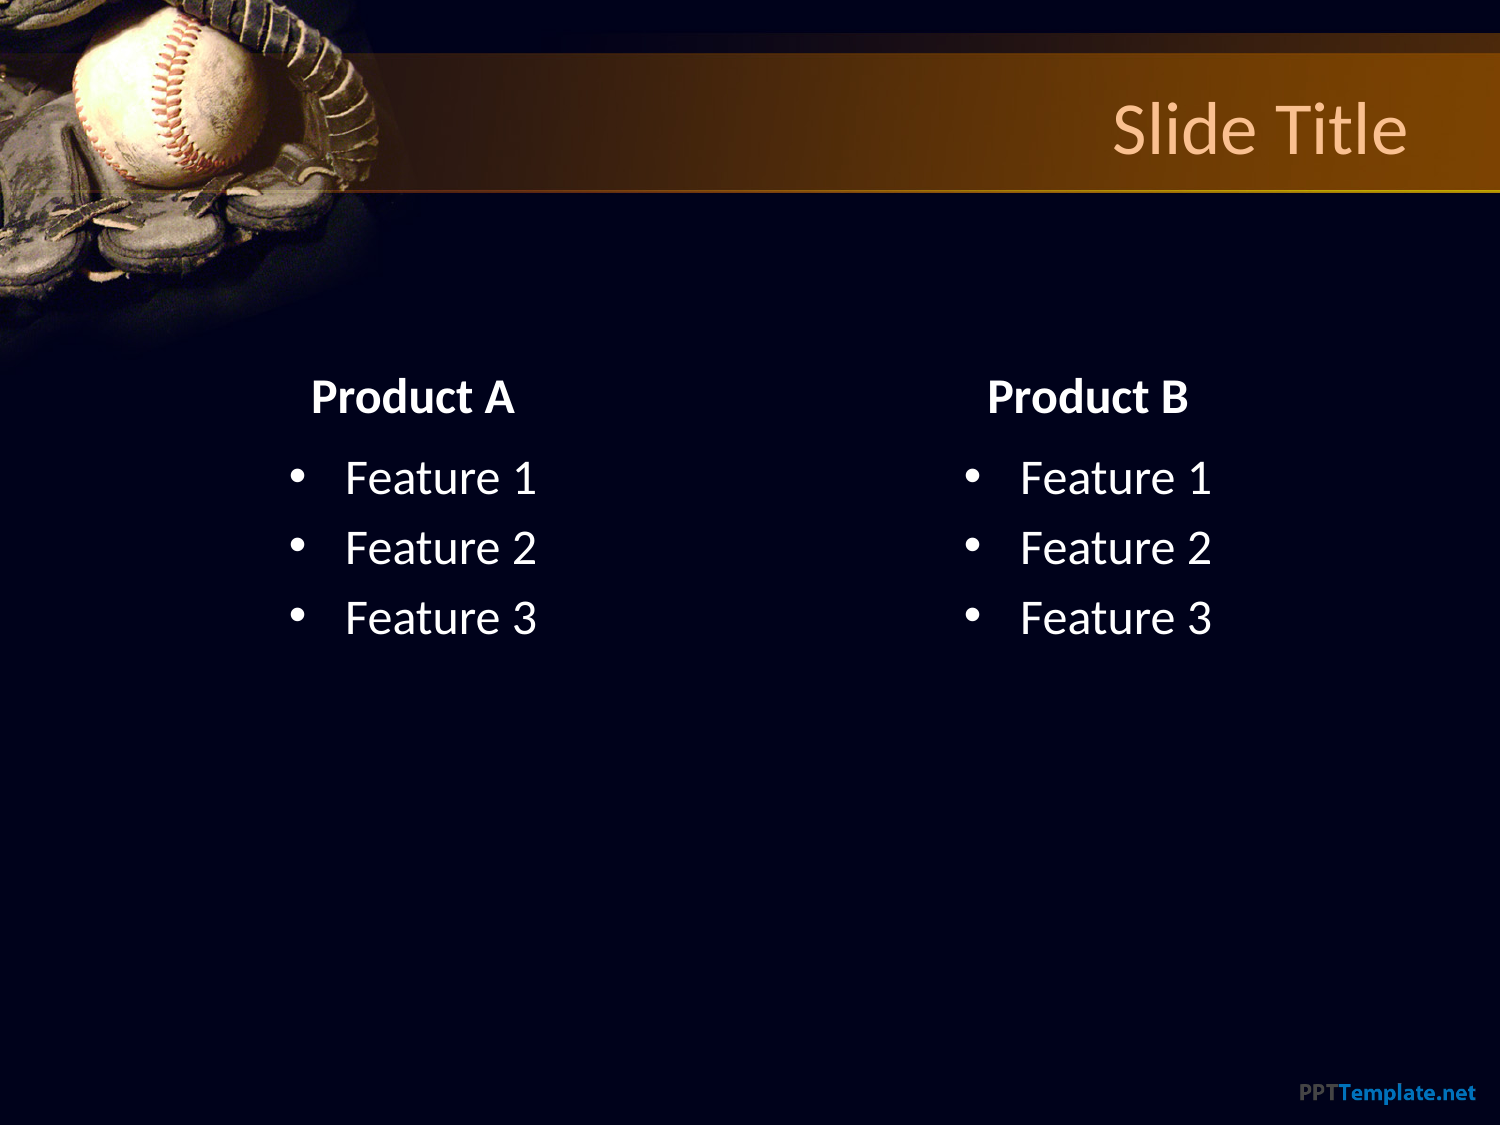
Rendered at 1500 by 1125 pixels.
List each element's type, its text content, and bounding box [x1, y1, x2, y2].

title Slide Title [98, 61, 1424, 187]
list Product A [74, 337, 751, 431]
list Feature 1 Feature 2 Feature 3 [751, 437, 1425, 914]
list Feature 1 Feature 2 Feature 3 [74, 437, 751, 914]
picture [0, 0, 1500, 1125]
list Product B [751, 337, 1425, 431]
